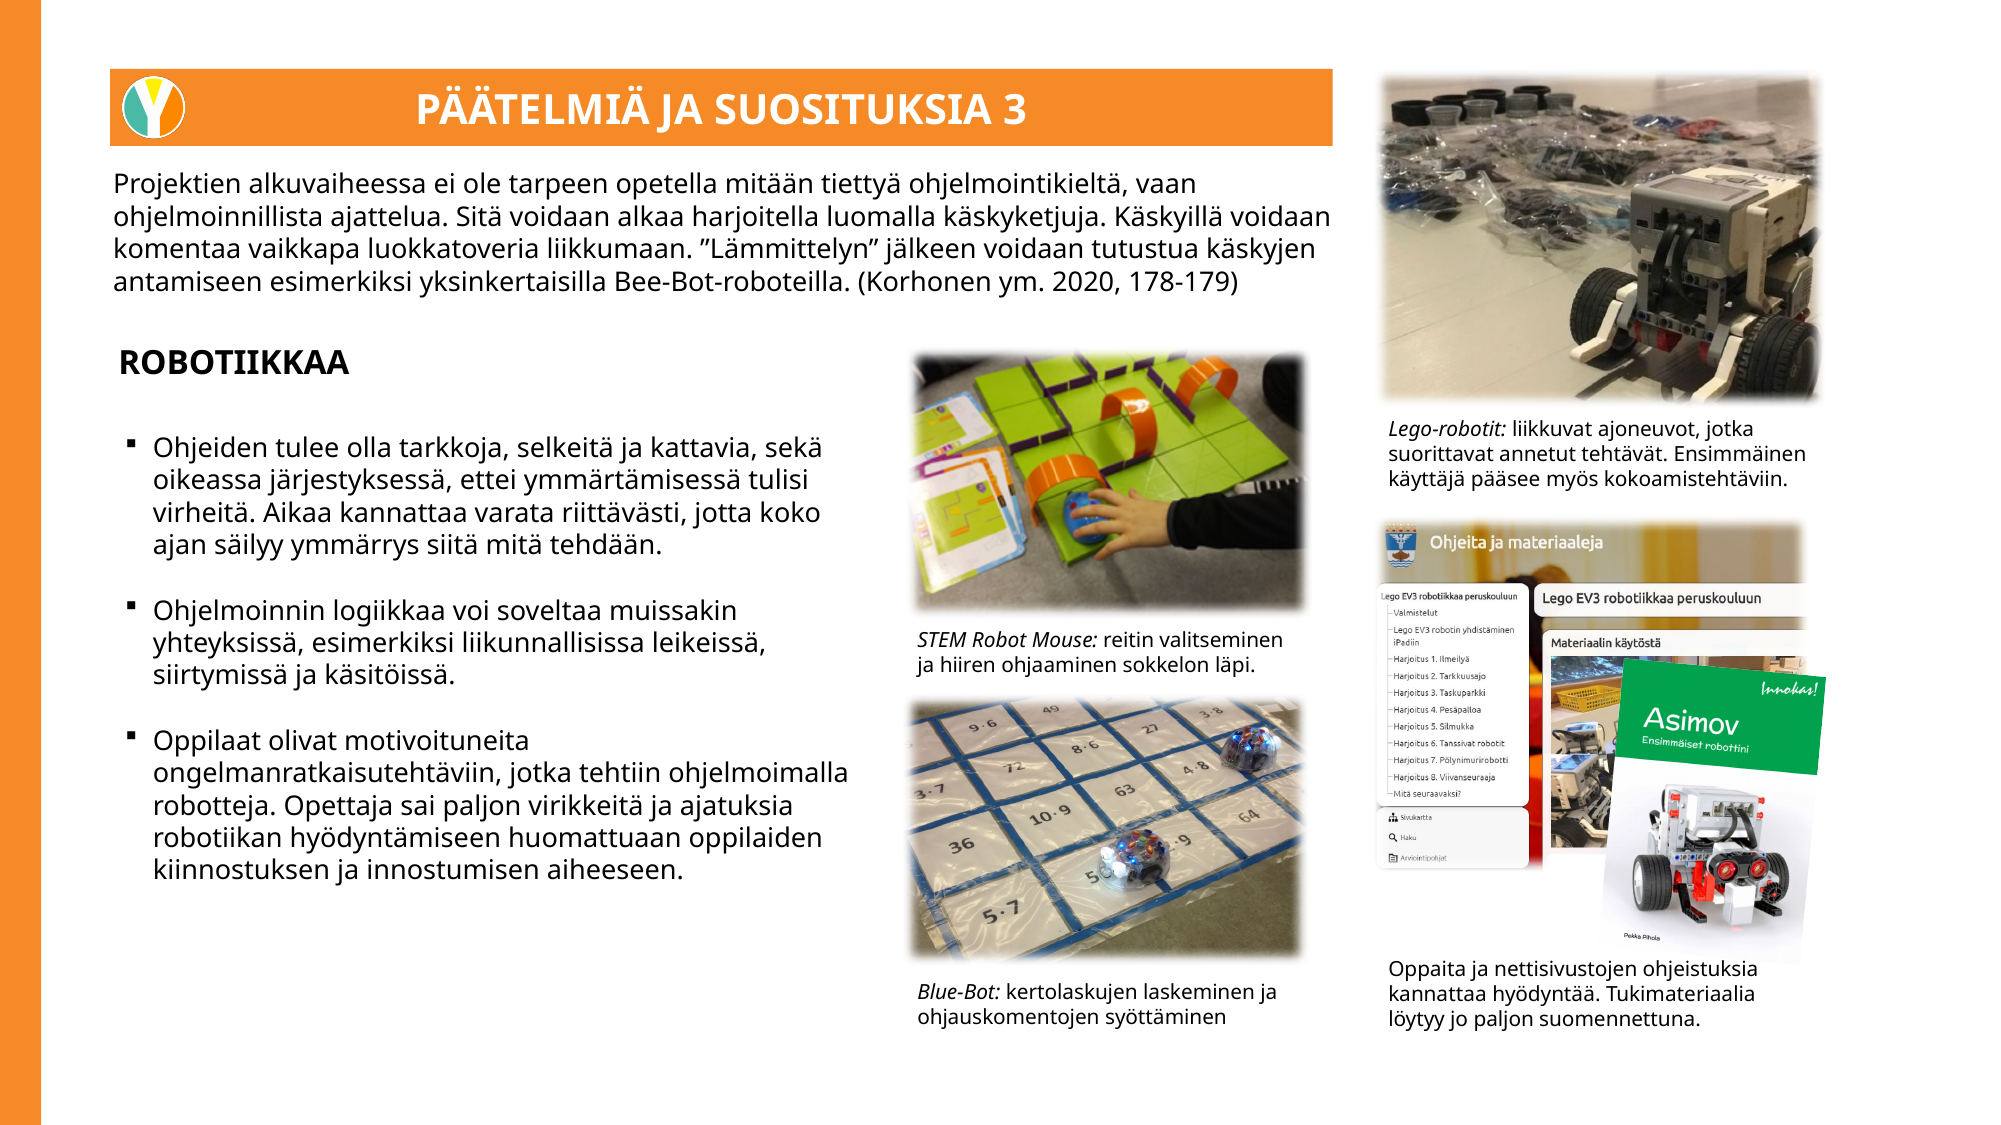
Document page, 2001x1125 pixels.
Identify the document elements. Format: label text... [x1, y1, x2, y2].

text_box STEM Robot Mouse: reitin valitseminen ja hiiren ohjaaminen sokkelon läpi. [902, 619, 1309, 684]
text_box Projektien alkuvaiheessa ei ole tarpeen opetella mitään tiettyä ohjelmointikieltä, vaan ohjelmoinnillista ajattelua. Sitä voidaan alkaa harjoitella luomalla käskyketjuja. Käskyillä voidaan komentaa vaikkapa luokkatoveria liikkumaan. ”Lämmittelyn” jälkeen voidaan tutustua käskyjen antamiseen esimerkiksi yksinkertaisilla Bee-Bot-roboteilla. (Korhonen ym. 2020, 178-179) [98, 159, 1373, 305]
text_box PÄÄTELMIÄ JA SUOSITUKSIA 3 [109, 67, 1334, 147]
picture [906, 346, 1313, 620]
picture [121, 75, 185, 140]
text_box ROBOTIIKKAA [103, 334, 365, 389]
picture [1373, 514, 1826, 956]
text_box [0, 0, 42, 1125]
text_box Oppaita ja nettisivustojen ohjeistuksia kannattaa hyödyntää. Tukimateriaalia löytyy jo paljon suomennettuna. [1373, 948, 1826, 1038]
text_box Blue-Bot: kertolaskujen laskeminen ja ohjauskomentojen syöttäminen [902, 971, 1309, 1037]
picture [1373, 68, 1826, 409]
text_box Lego-robotit: liikkuvat ajoneuvot, jotka suorittavat annetut tehtävät. Ensimmäinen käyttäjä pääsee myös kokoamistehtäviin. [1373, 409, 1826, 499]
picture [902, 693, 1309, 966]
text_box Ohjeiden tulee olla tarkkoja, selkeitä ja kattavia, sekä oikeassa järjestyksessä, ettei ymmärtämisessä tulisi virheitä. Aikaa kannattaa varata riittävästi, jotta koko ajan säilyy ymmärrys siitä mitä tehdään. Ohjelmoinnin logiikkaa voi soveltaa muissakin yhteyksissä, esimerkiksi liikunnallisissa leikeissä, siirtymissä ja käsitöissä. Oppilaat olivat motivoituneita ongelmanratkaisutehtäviin, jotka tehtiin ohjelmoimalla robotteja. Opettaja sai paljon virikkeitä ja ajatuksia robotiikan hyödyntämiseen huomattuaan oppilaiden kiinnostuksen ja innostumisen aiheeseen. [110, 423, 866, 923]
